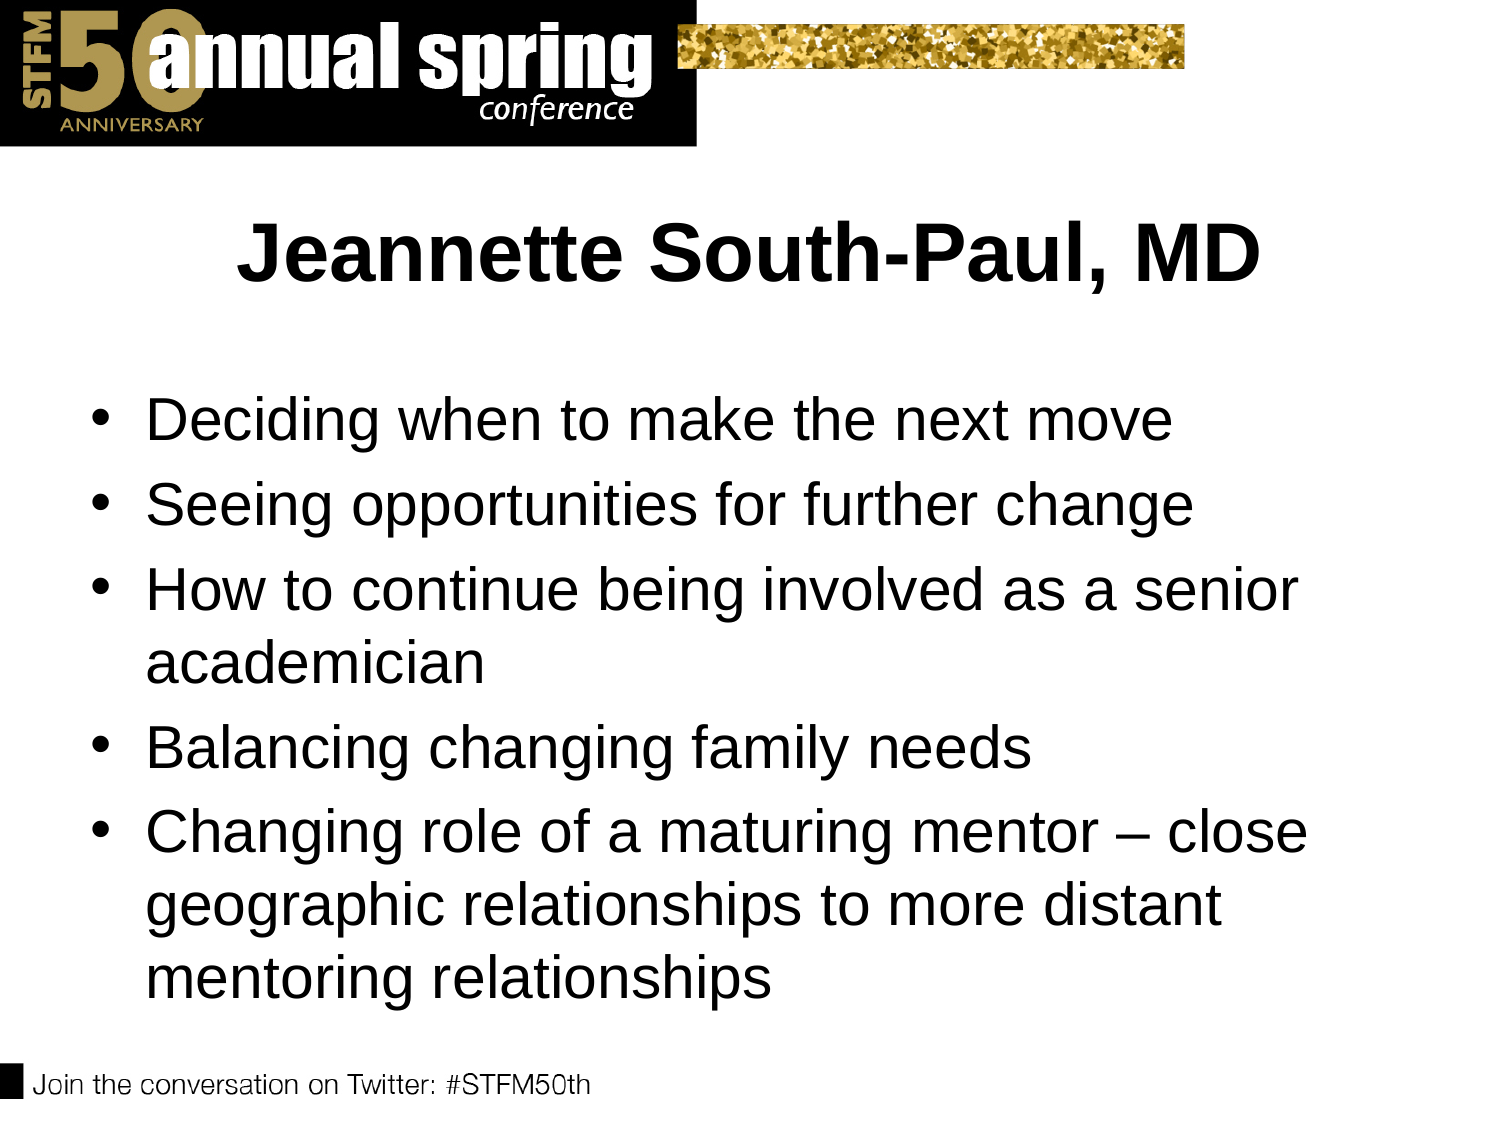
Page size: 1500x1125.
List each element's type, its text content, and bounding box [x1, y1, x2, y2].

picture [0, 0, 1500, 1125]
list Deciding when to make the next move Seeing opportunities for further change How to continue being involved as a senior academician Balancing changing family needs Changing role of a maturing mentor – close geographic relationships to more distant mentoring relationships [75, 372, 1425, 1020]
title Jeannette South-Paul, MD [75, 154, 1425, 343]
